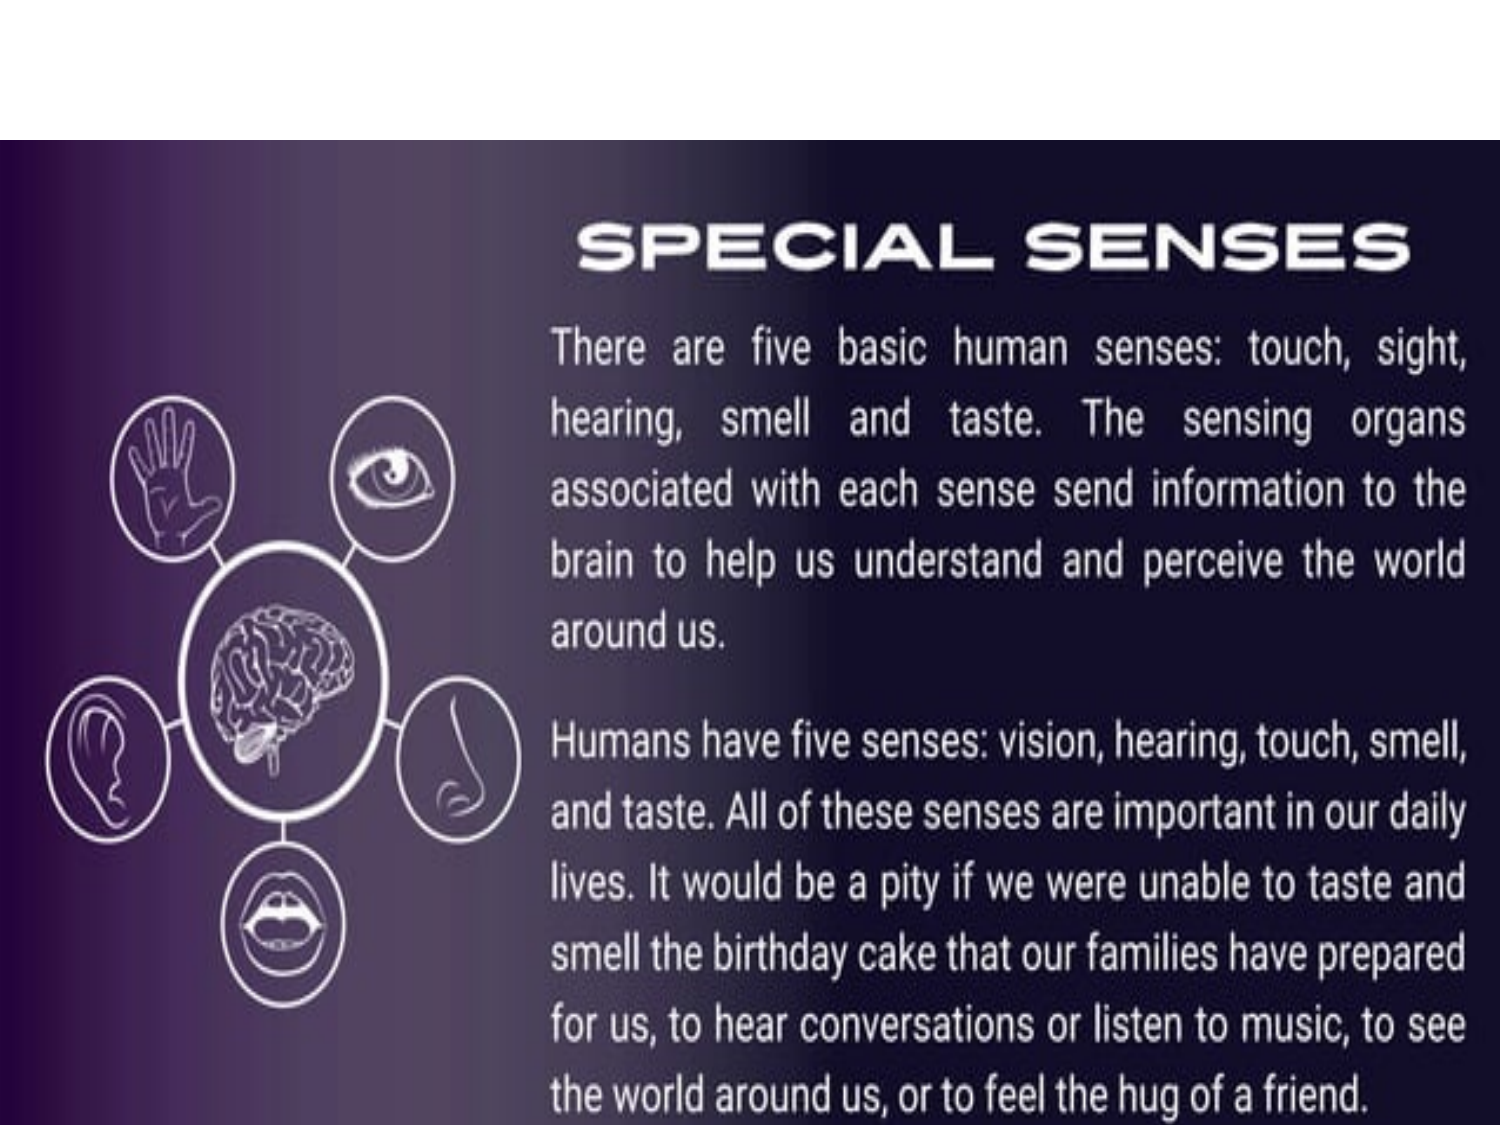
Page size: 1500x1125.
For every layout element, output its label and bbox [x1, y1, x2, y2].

picture [0, 139, 1500, 1125]
